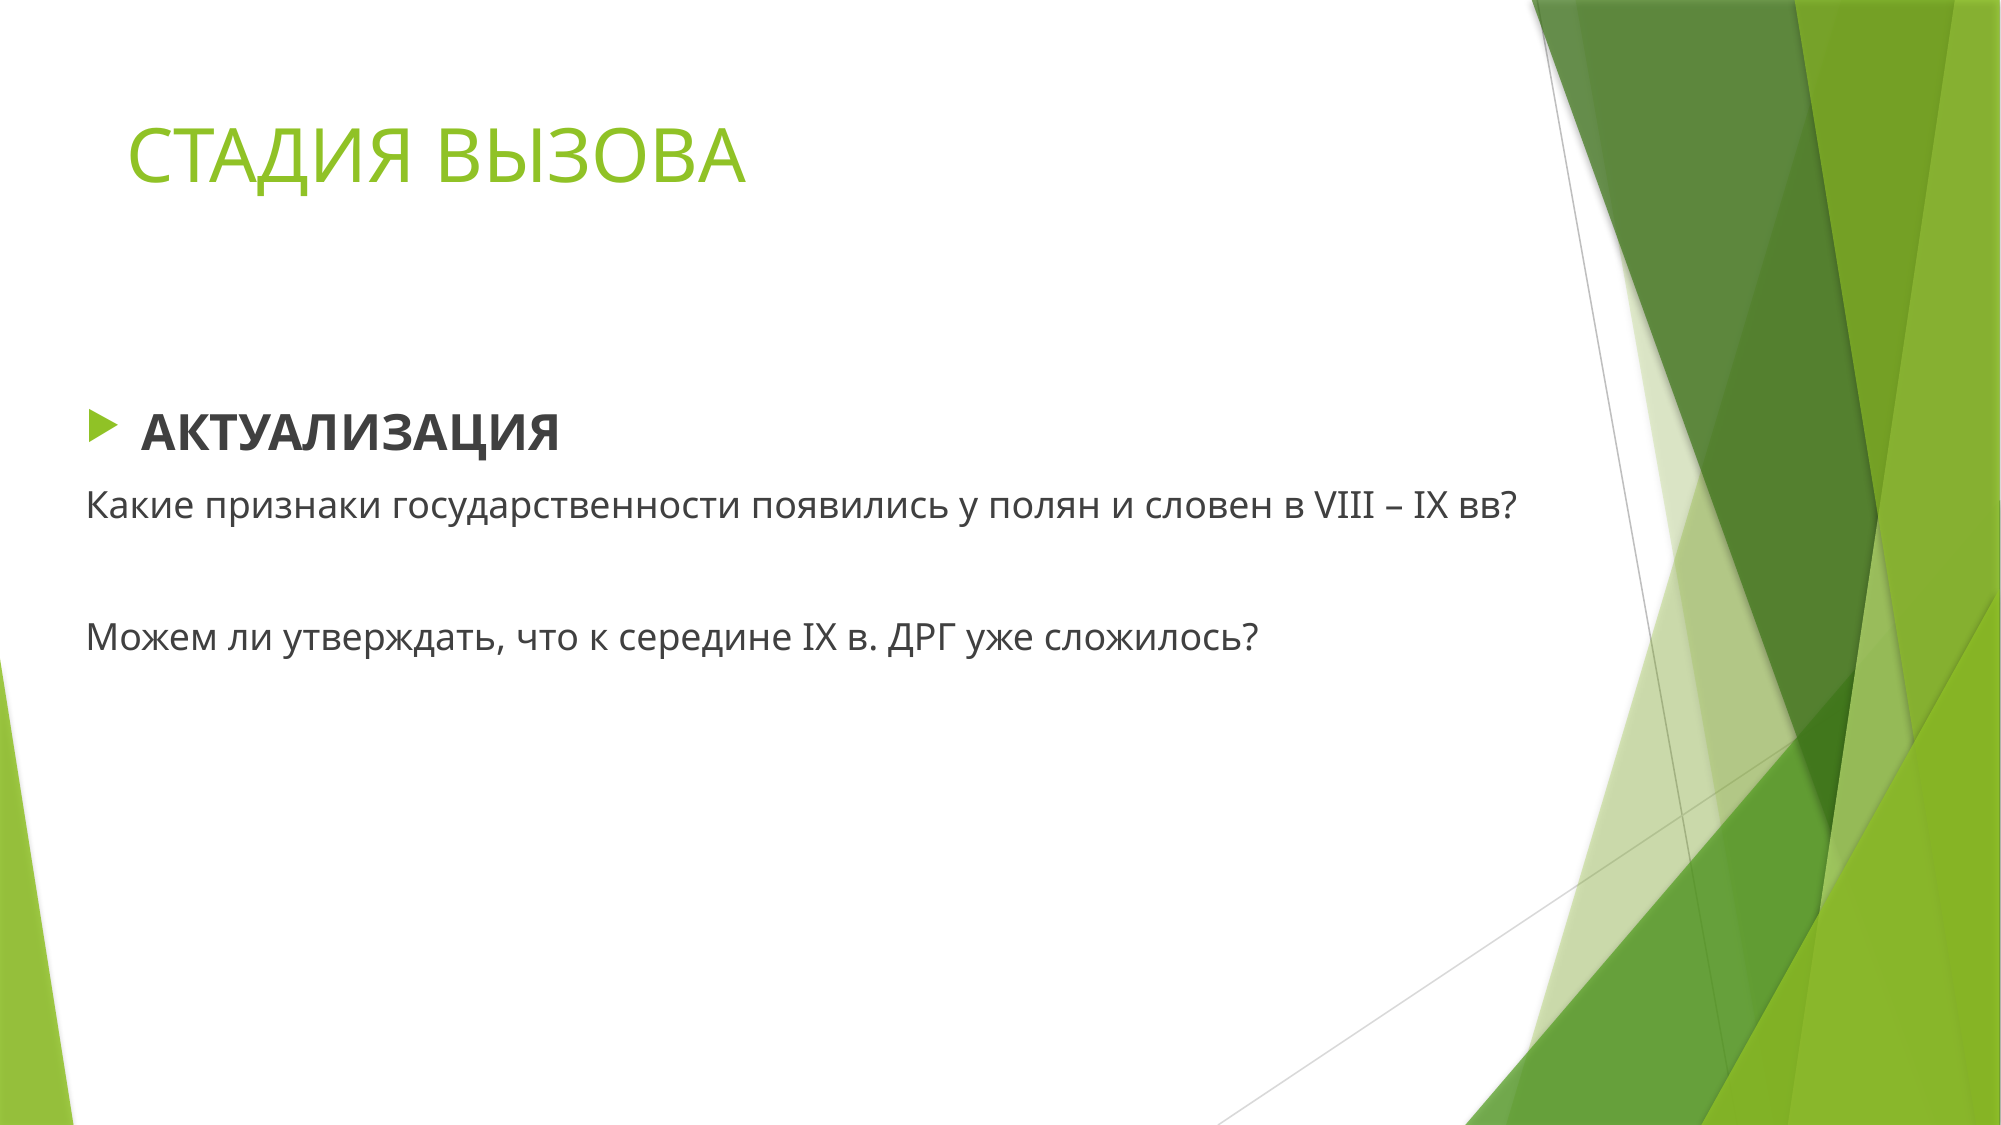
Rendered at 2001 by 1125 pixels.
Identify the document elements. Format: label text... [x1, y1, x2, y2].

list АКТУАЛИЗАЦИЯ Какие признаки государственности появились у полян и словен в VIII – IX вв? Можем ли утверждать, что к середине IX в. ДРГ уже сложилось? [70, 392, 1549, 811]
title СТАДИЯ ВЫЗОВА [111, 99, 1522, 317]
